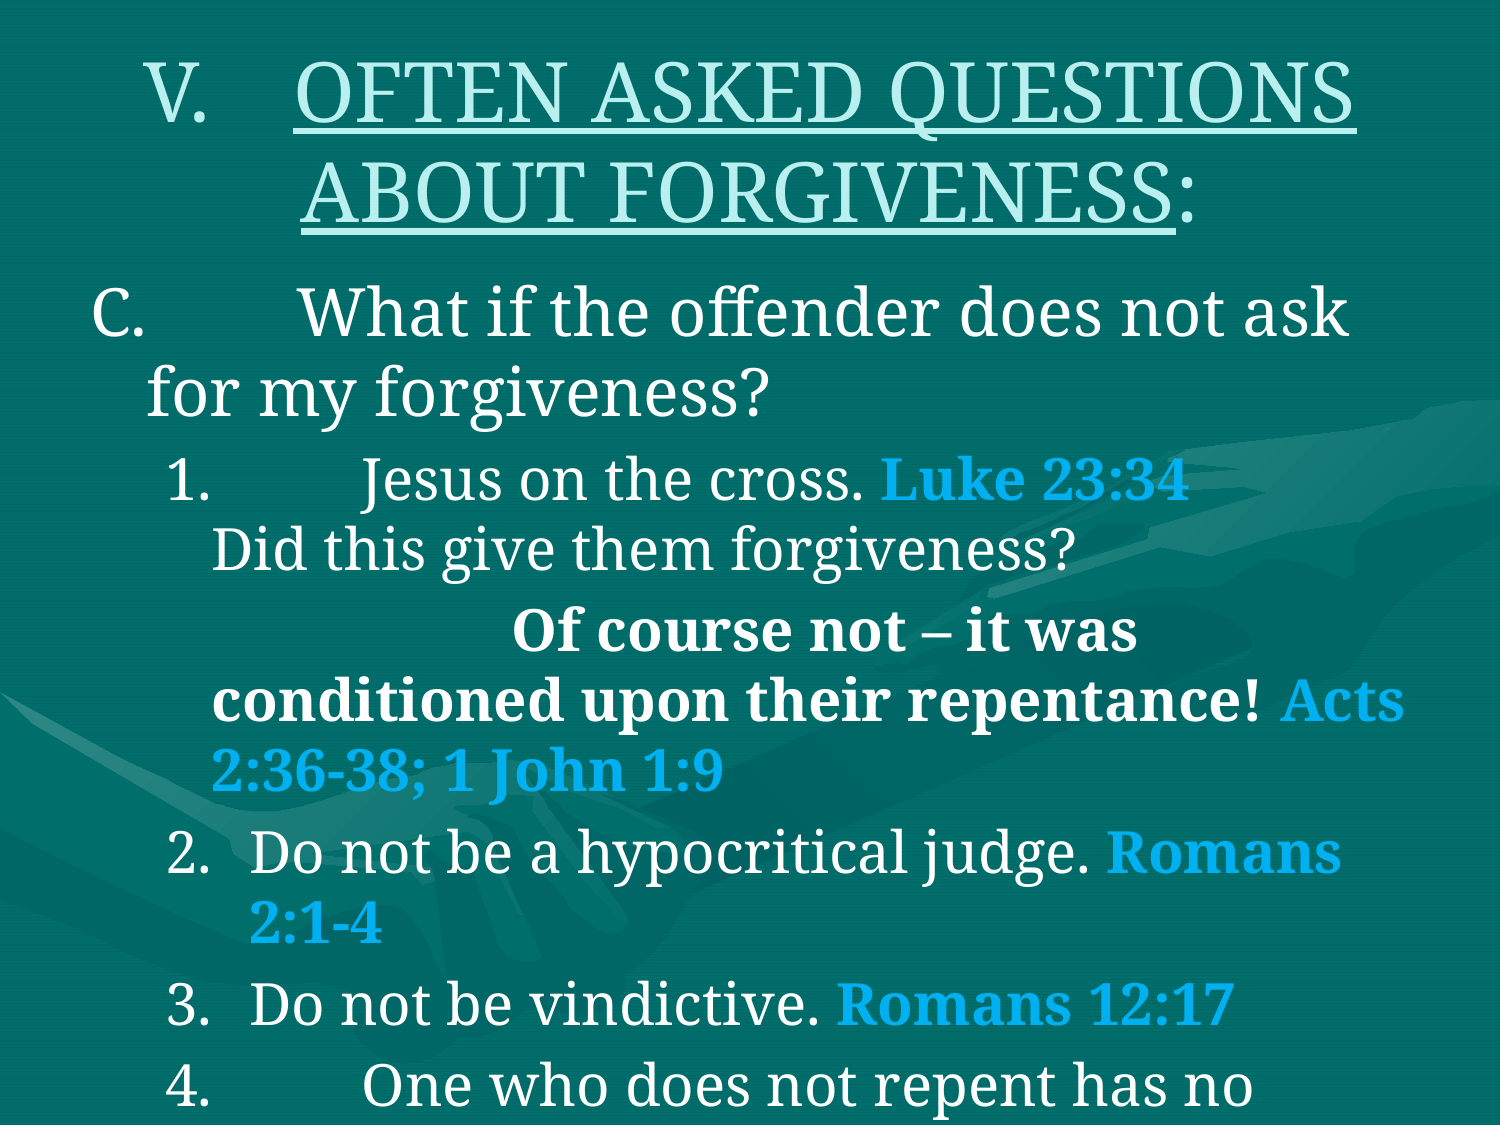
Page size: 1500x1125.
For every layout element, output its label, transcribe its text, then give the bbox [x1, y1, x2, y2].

list C. What if the offender does not ask for my forgiveness? 1. Jesus on the cross. Luke 23:34 Did this give them forgiveness? Of course not – it was conditioned upon their repentance! Acts 2:36-38; 1 John 1:9 Do not be a hypocritical judge. Romans 2:1-4 Do not be vindictive. Romans 12:17 4. One who does not repent has no Godly sorrow for his sin. cf. 2 Corinthians 7:10 [74, 262, 1426, 1113]
title V. OFTEN ASKED QUESTIONS ABOUT FORGIVENESS: [74, 44, 1426, 233]
